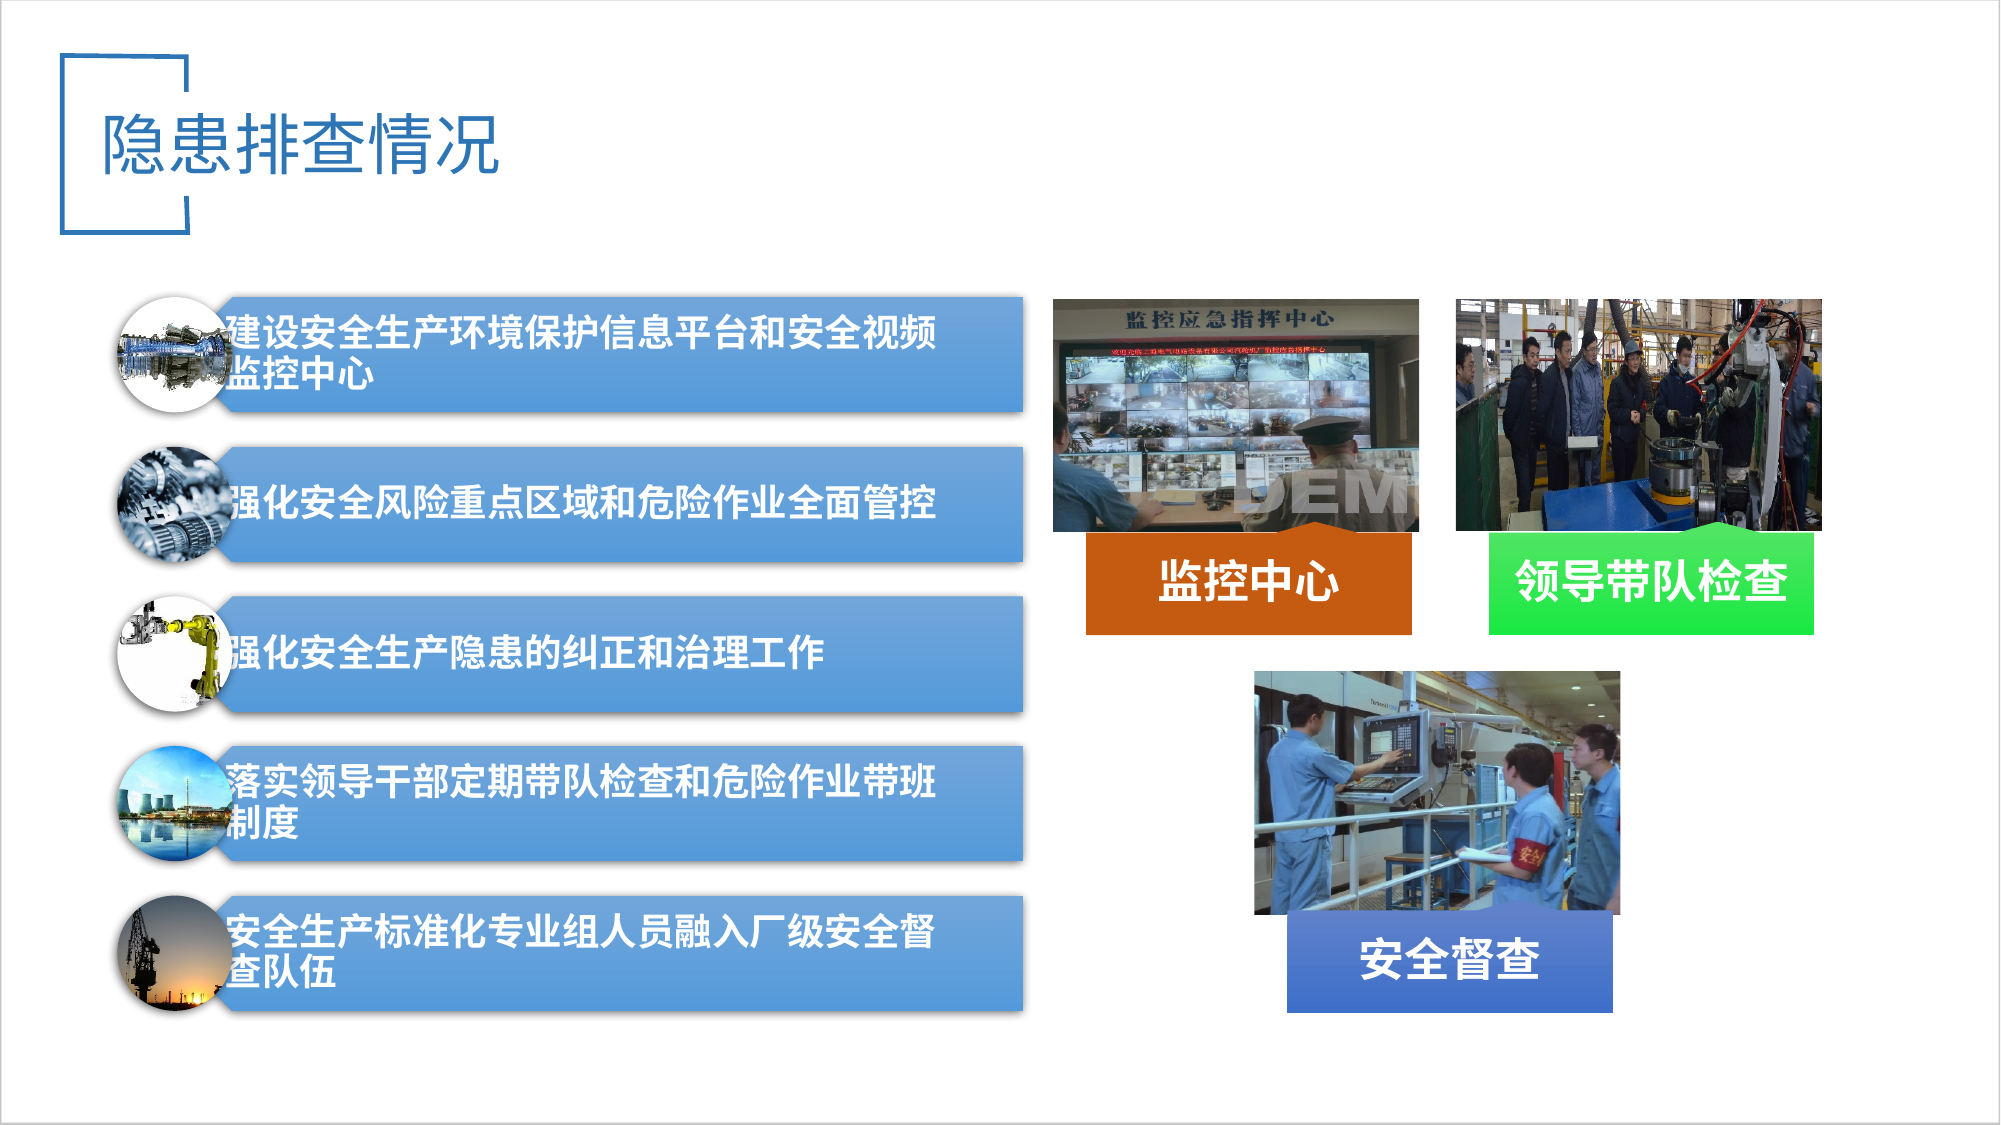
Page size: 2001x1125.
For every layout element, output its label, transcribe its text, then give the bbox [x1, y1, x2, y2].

text_box 隐患排查情况 [187, 95, 798, 191]
picture [0, 0, 2001, 1125]
text_box [61, 54, 189, 234]
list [1012, 299, 1863, 1014]
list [0, 297, 1209, 1011]
